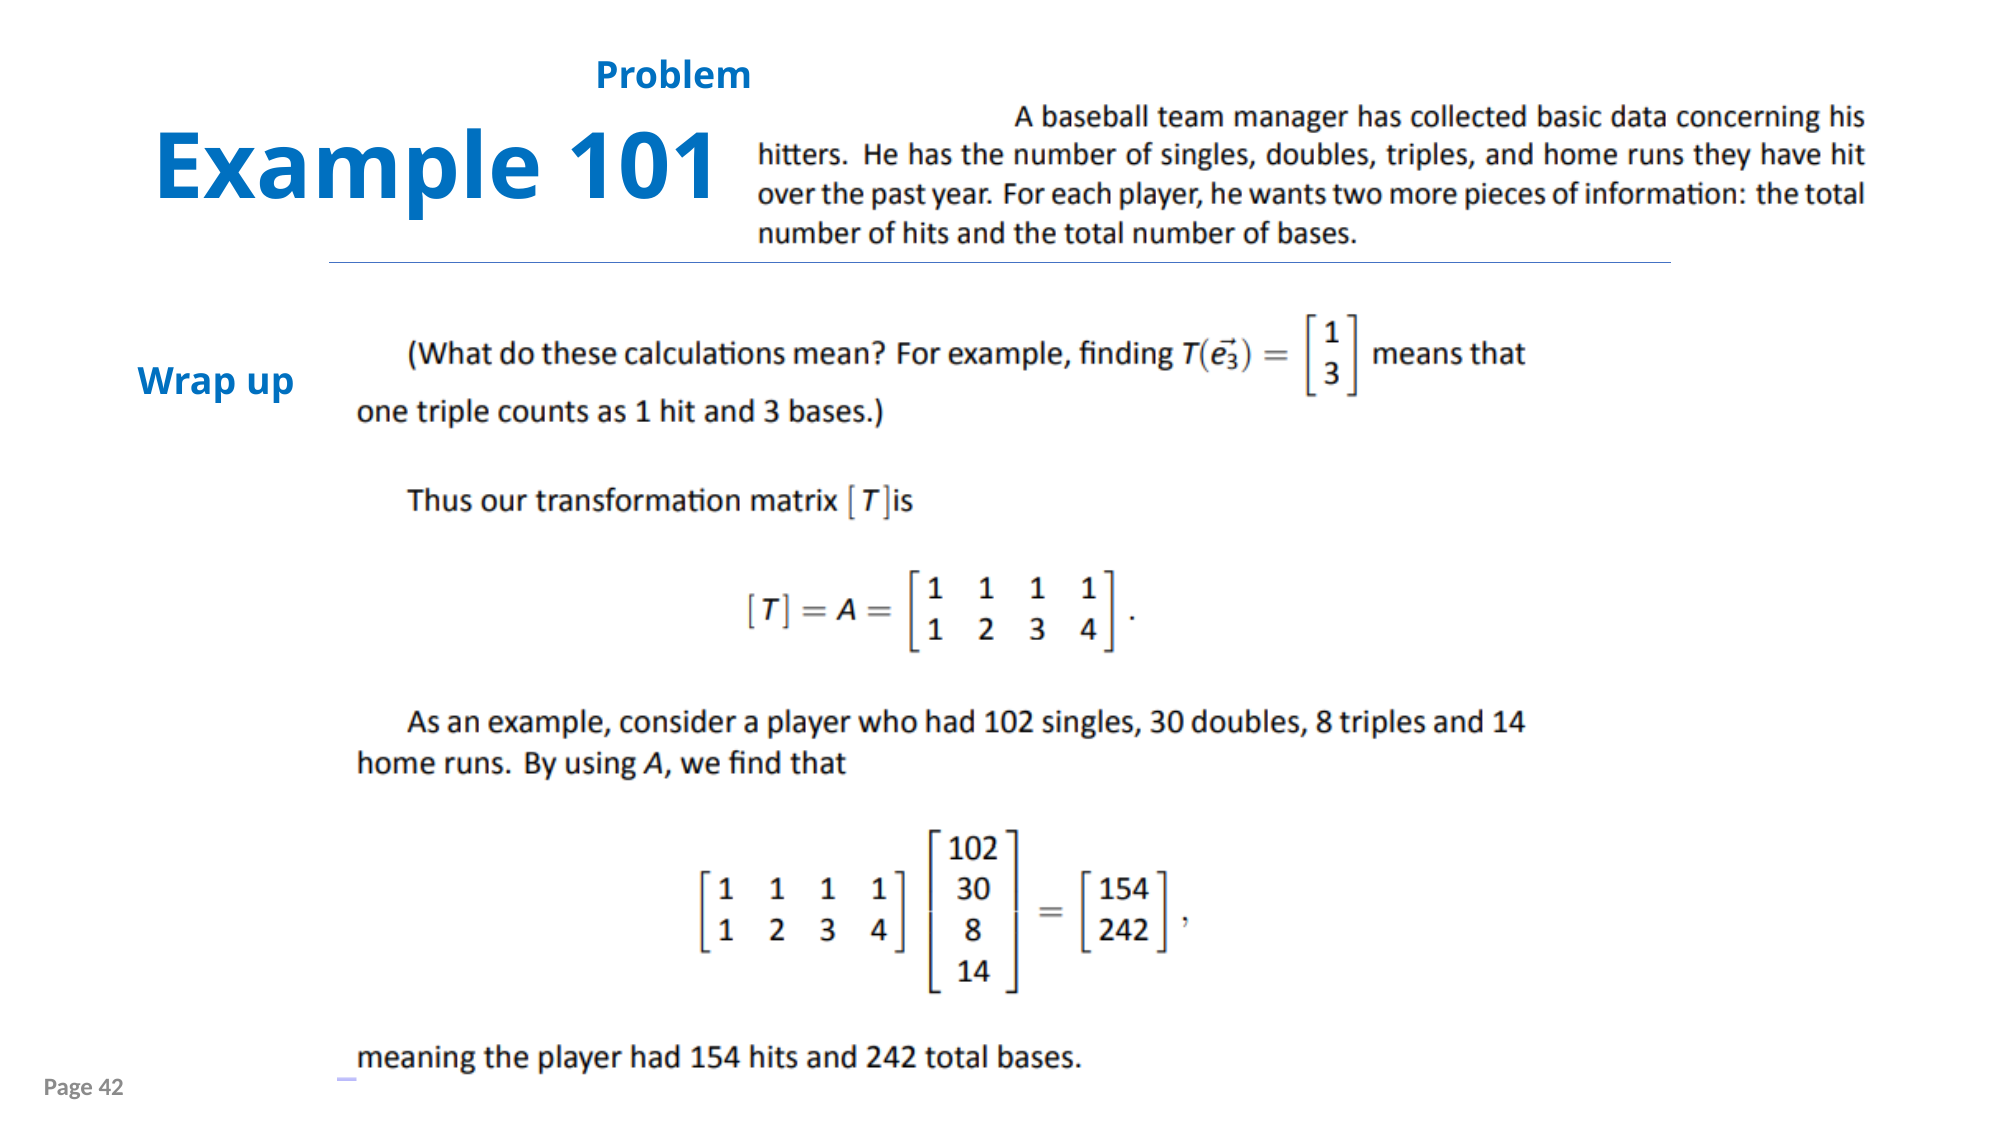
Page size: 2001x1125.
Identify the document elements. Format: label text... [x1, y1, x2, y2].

title Example 101 [137, 59, 1863, 278]
text_box Wrap up [123, 349, 310, 410]
picture [337, 308, 1542, 1081]
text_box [751, 69, 1880, 256]
slide_number Page 42 [28, 1055, 479, 1116]
text_box Problem [580, 43, 768, 104]
